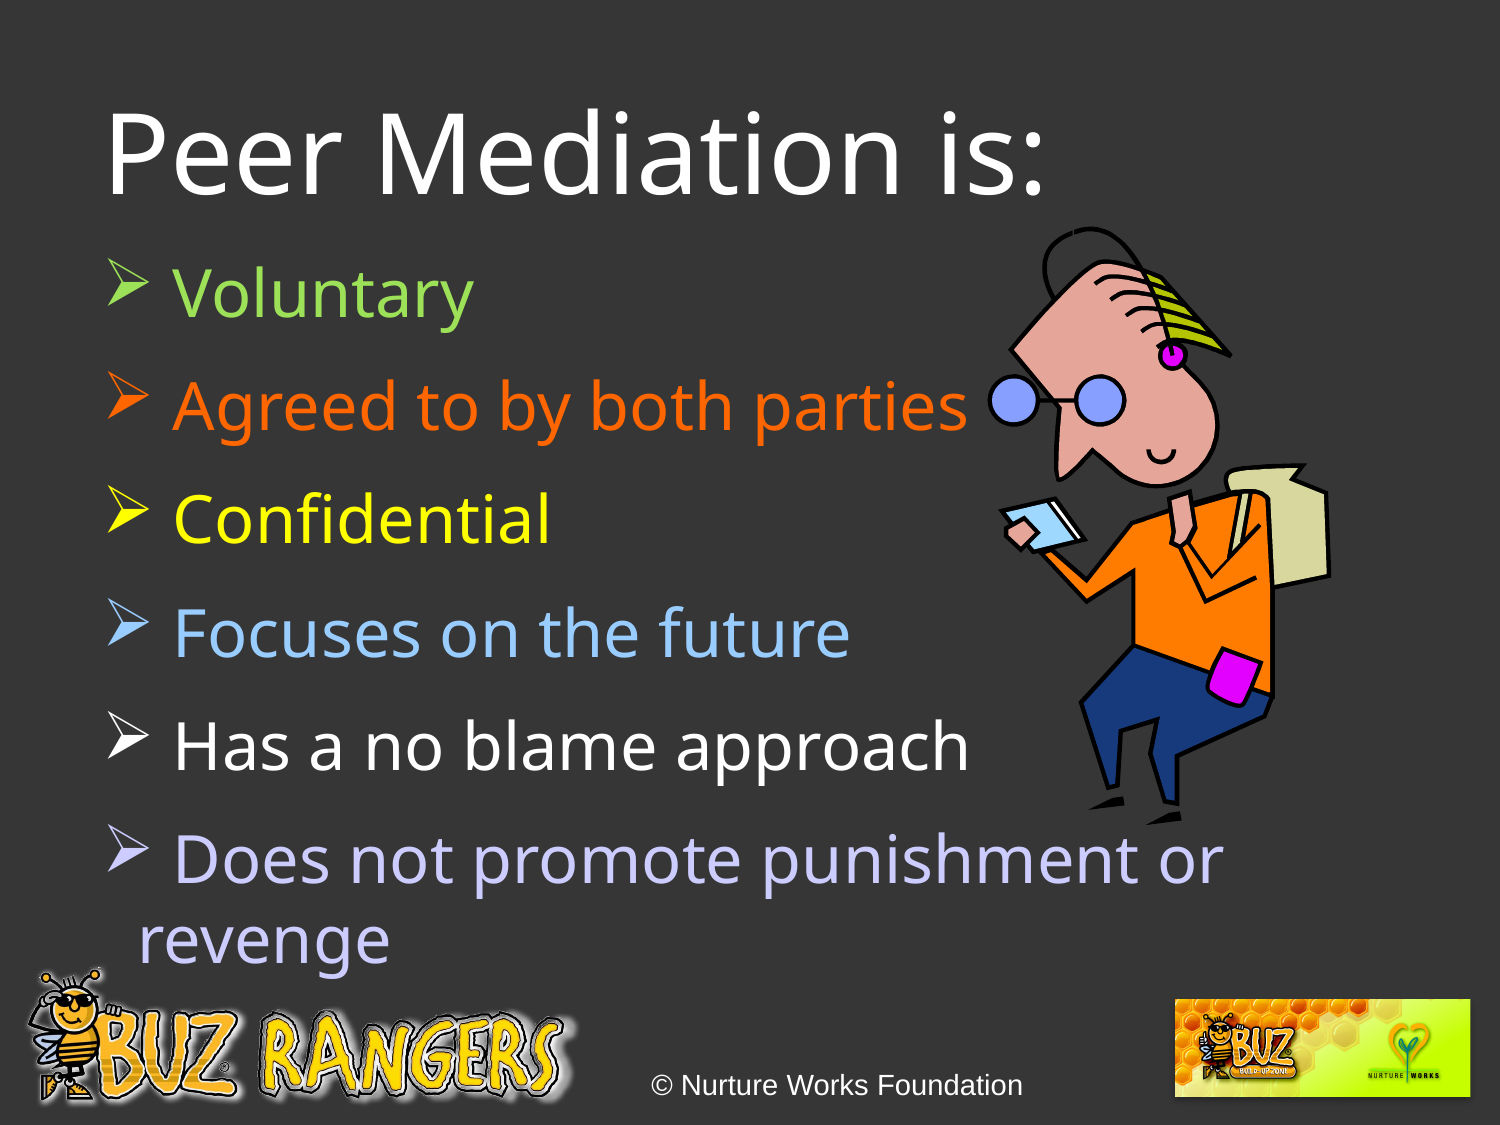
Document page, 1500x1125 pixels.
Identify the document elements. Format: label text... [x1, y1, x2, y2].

picture [987, 224, 1332, 826]
text_box Peer Mediation is: Voluntary Agreed to by both parties Confidential Focuses on the future Has a no blame approach Does not promote punishment or revenge [87, 74, 1450, 985]
picture [1174, 999, 1471, 1097]
footer © Nurture Works Foundation [599, 1033, 1076, 1110]
picture [24, 967, 569, 1101]
